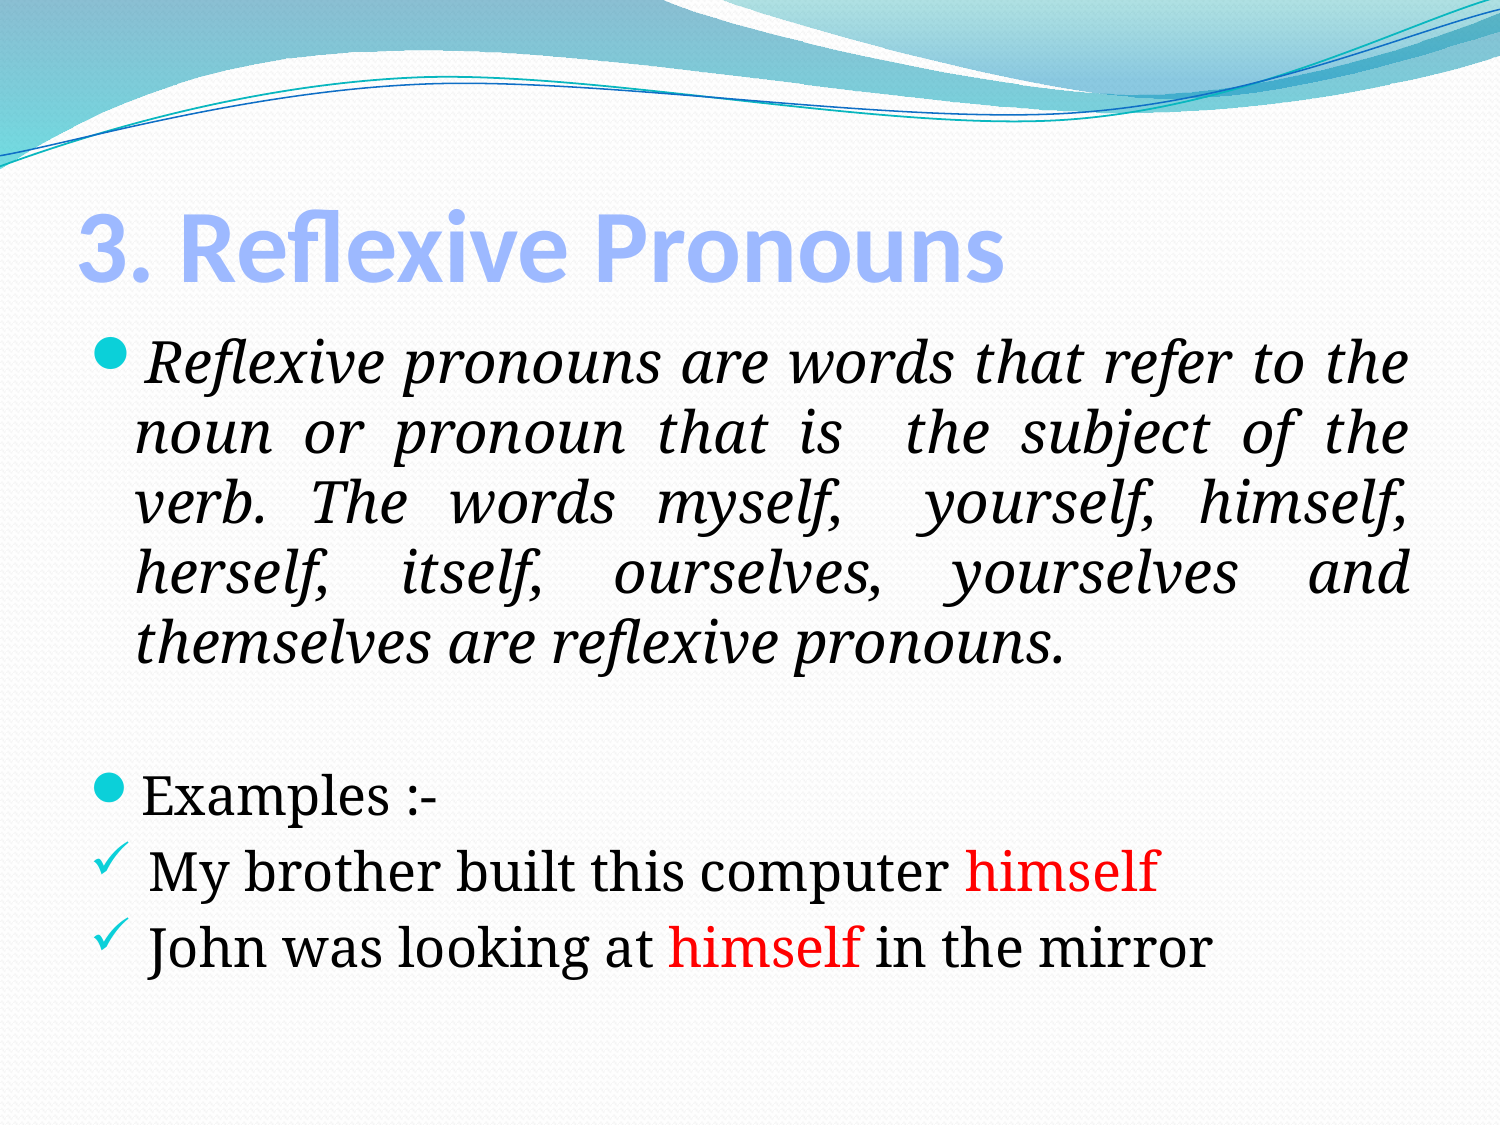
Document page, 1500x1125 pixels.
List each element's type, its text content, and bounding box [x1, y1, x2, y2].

list Reflexive pronouns are words that refer to the noun or pronoun that is the subject of the verb. The words myself, yourself, himself, herself, itself, ourselves, yourselves and themselves are reflexive pronouns. Examples :- My brother built this computer himself John was looking at himself in the mirror [75, 317, 1425, 1038]
title 3. Reflexive Pronouns [75, 115, 1425, 303]
